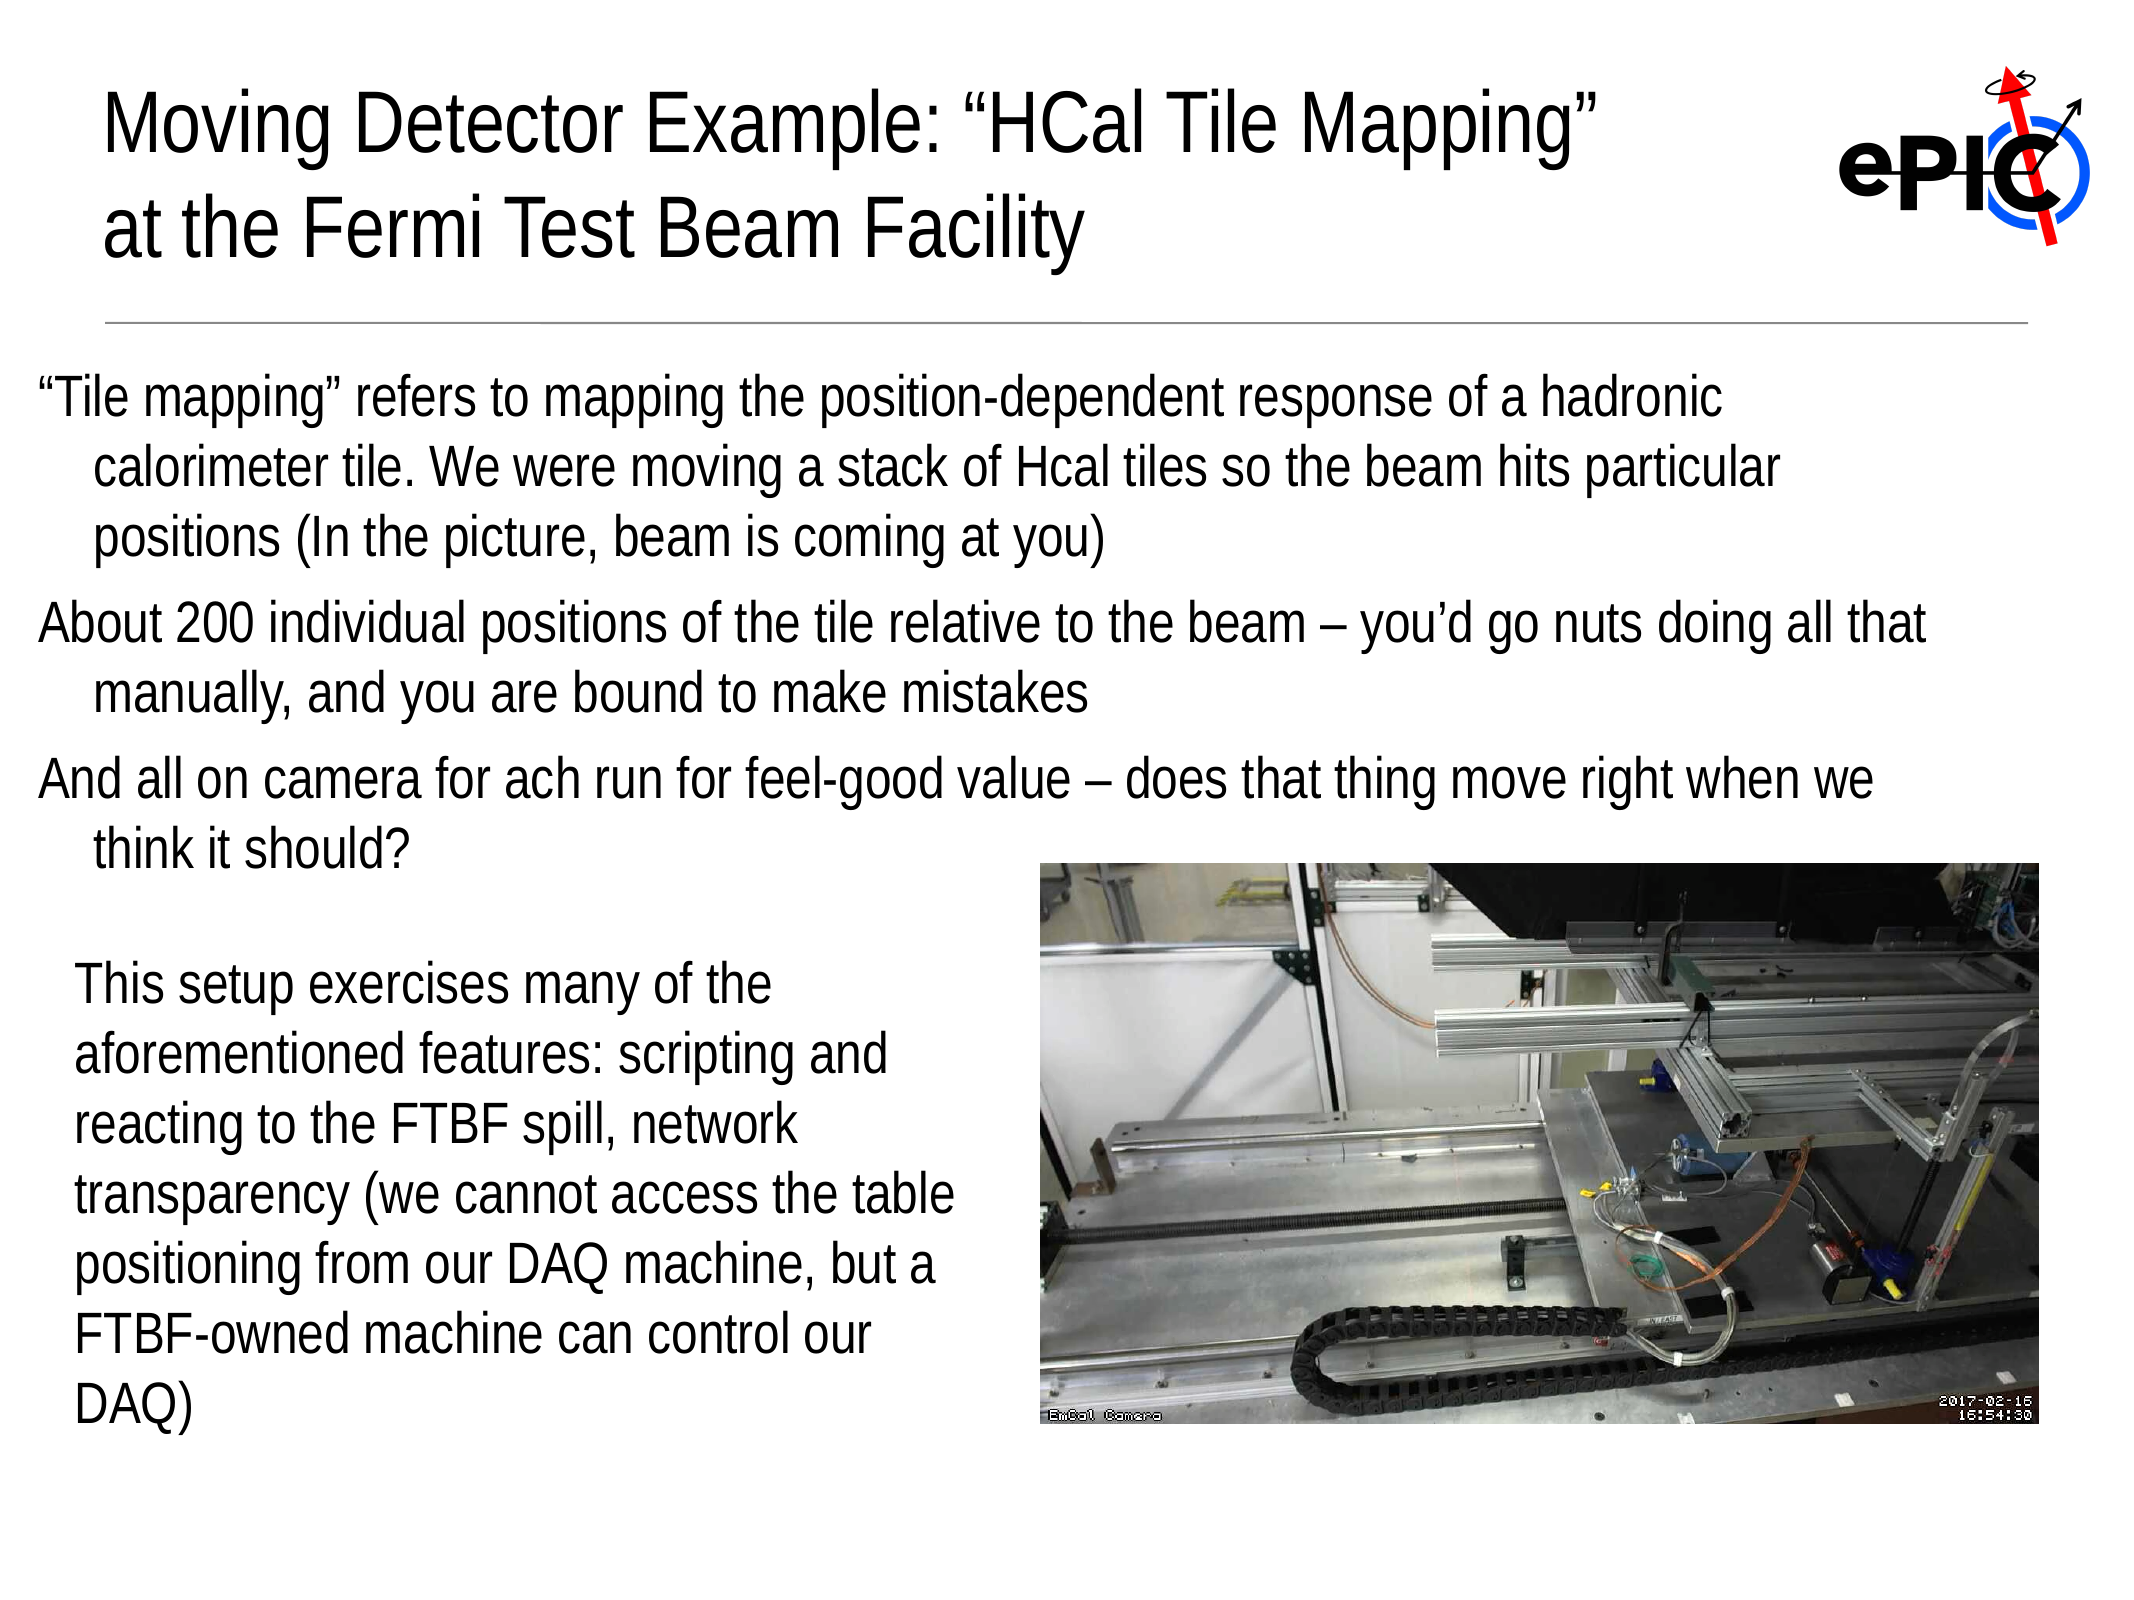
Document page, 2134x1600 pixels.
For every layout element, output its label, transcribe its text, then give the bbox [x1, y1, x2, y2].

picture [2040, 62, 2095, 250]
text_box Moving Detector Example: “HCal Tile Mapping” at the Fermi Test Beam Facility [93, 53, 2040, 284]
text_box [1039, 862, 2040, 1426]
text_box This setup exercises many of the aforementioned features: scripting and reacting to the FTBF spill, network transparency (we cannot access the table positioning from our DAQ machine, but a FTBF-owned machine can control our DAQ) [66, 937, 967, 1500]
text_box “Tile mapping” refers to mapping the position-dependent response of a hadronic calorimeter tile. We were moving a stack of Hcal tiles so the beam hits particular positions (In the picture, beam is coming at you) About 200 individual positions of the tile relative to the beam – you’d go nuts doing all that manually, and you are bound to make mistakes And all on camera for ach run for feel-good value – does that thing move right when we think it should? [28, 349, 1967, 1313]
